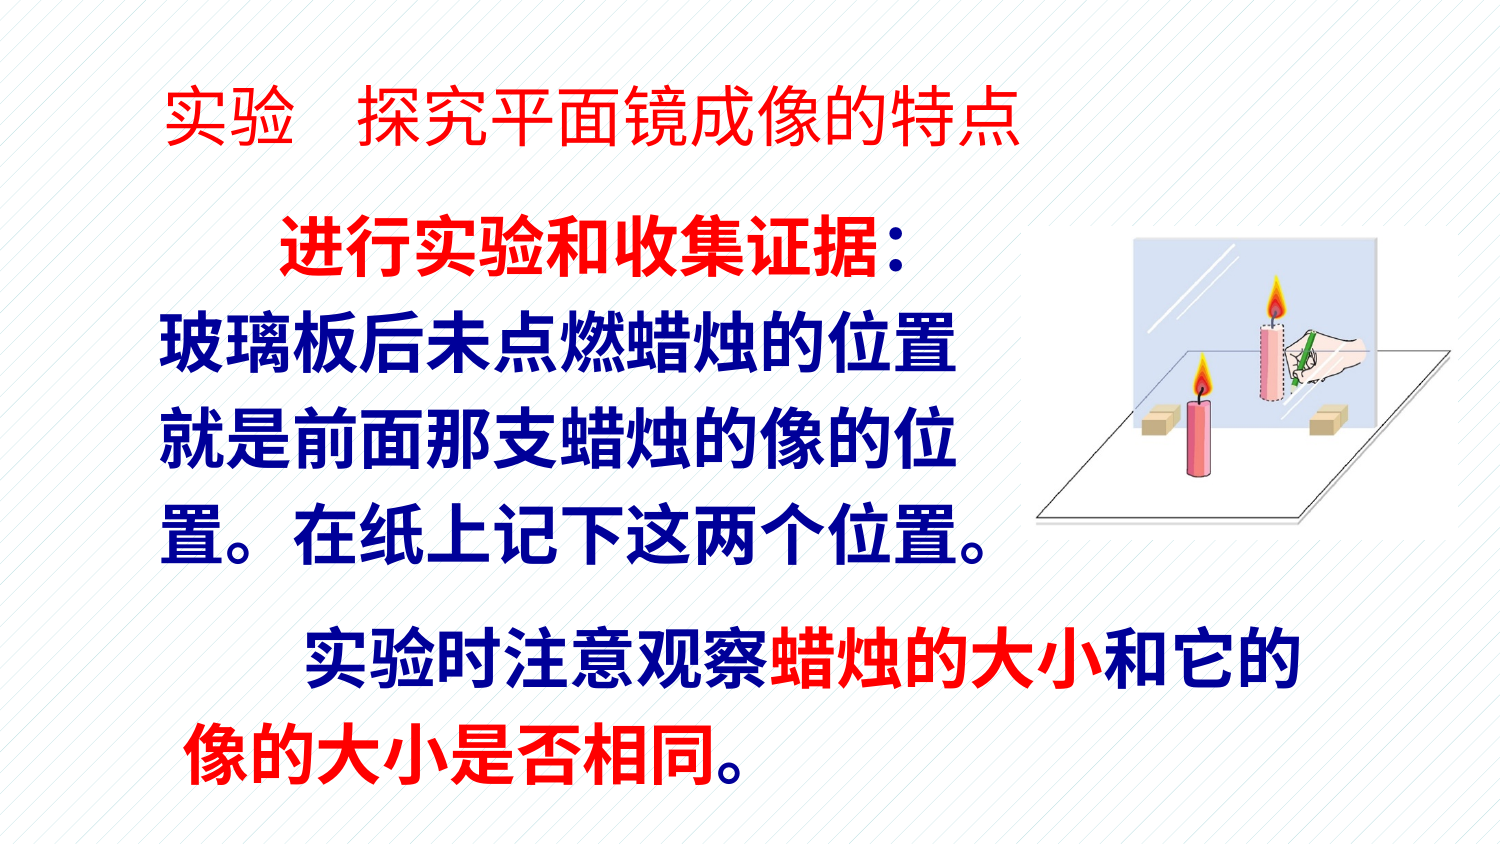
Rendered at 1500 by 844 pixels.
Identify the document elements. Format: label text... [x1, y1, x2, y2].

text_box 实验 探究平面镜成像的特点 [147, 67, 1152, 163]
text_box 进行实验和收集证据： 玻璃板后未点燃蜡烛的位置就是前面那支蜡烛的像的位置。在纸上记下这两个位置。 [147, 183, 998, 579]
text_box 实验时注意观察蜡烛的大小和它的像的大小是否相同。 [171, 594, 1376, 798]
picture [1021, 226, 1458, 540]
